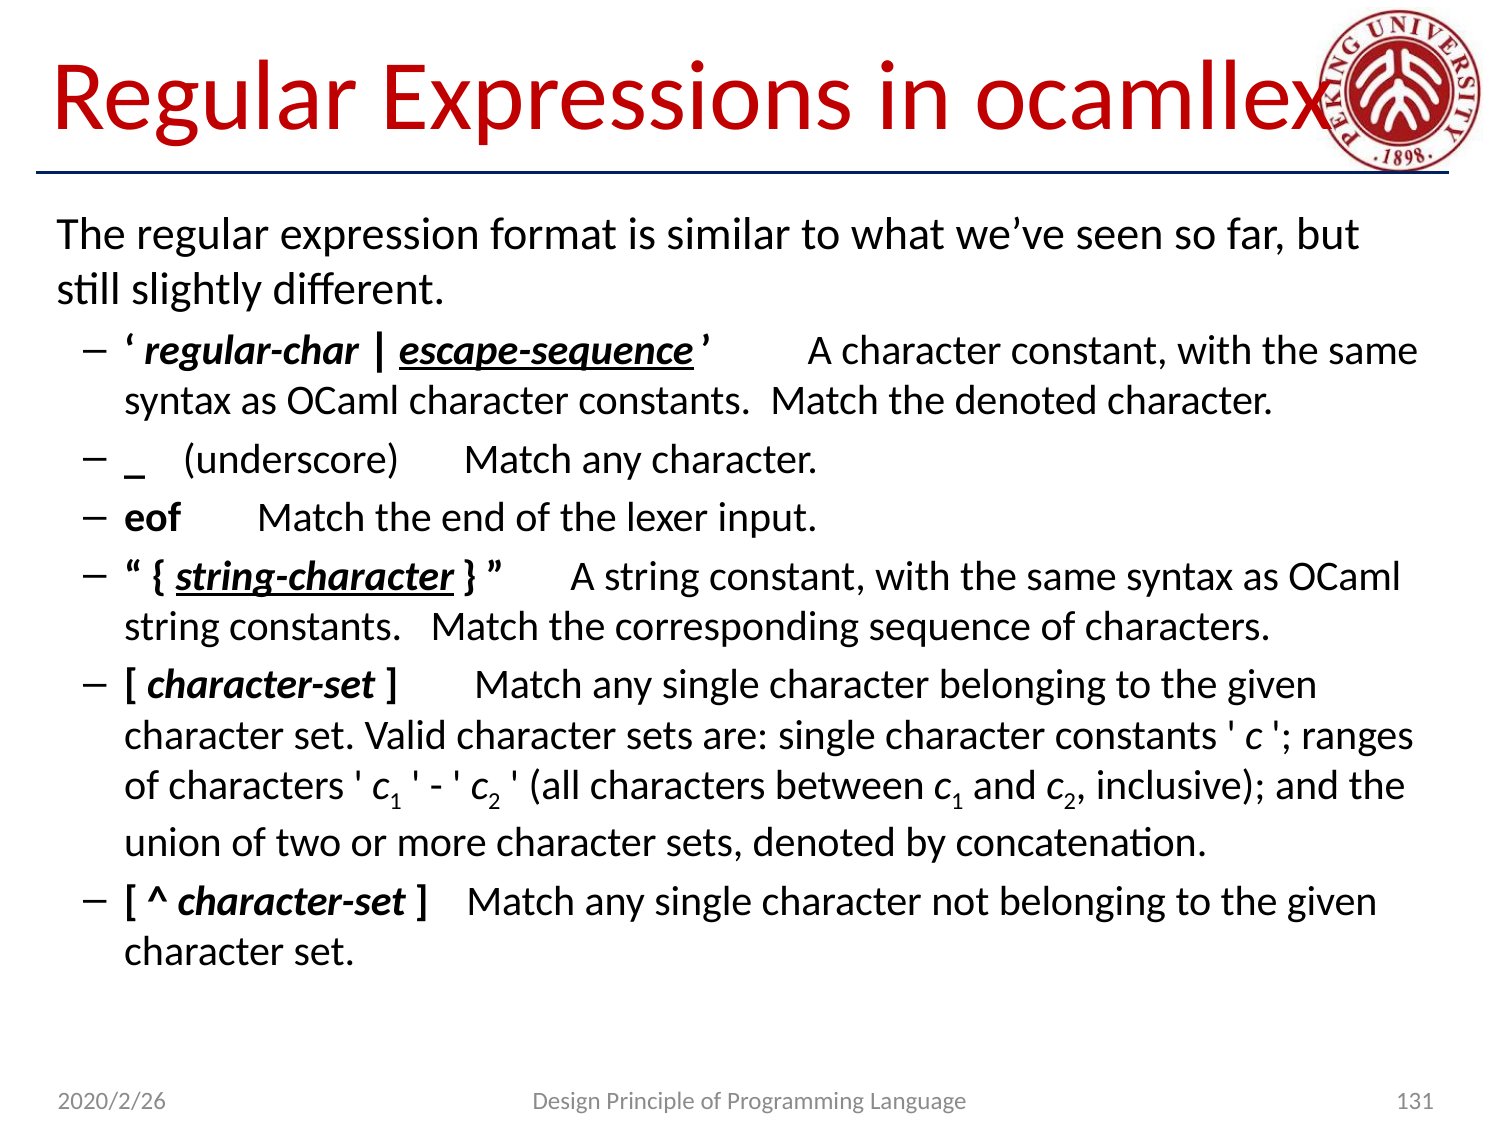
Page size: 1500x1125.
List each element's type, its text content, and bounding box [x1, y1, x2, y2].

picture [1316, 7, 1483, 174]
slide_number 131 [1099, 1069, 1450, 1125]
list The regular expression format is similar to what we’ve seen so far, but still slightly different. ‘ regular-char ∣ escape-sequence ’ A character constant, with the same syntax as OCaml character constants. Match the denoted character. _ (underscore) Match any character. eof Match the end of the lexer input. “ { string-character } ” A string constant, with the same syntax as OCaml string constants. Match the corresponding sequence of characters. [ character-set ] Match any single character belonging to the given character set. Valid character sets are: single character constants ' c '; ranges of characters ' c1 ' - ' c2 ' (all characters between c1 and c2, inclusive); and the union of two or more character sets, denoted by concatenation. [ ^ character-set ] Match any single character not belonging to the given character set. [41, 196, 1449, 1071]
footer Design Principle of Programming Language [512, 1069, 988, 1125]
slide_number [42, 1069, 393, 1125]
title Regular Expressions in ocamllex [36, 19, 1399, 161]
